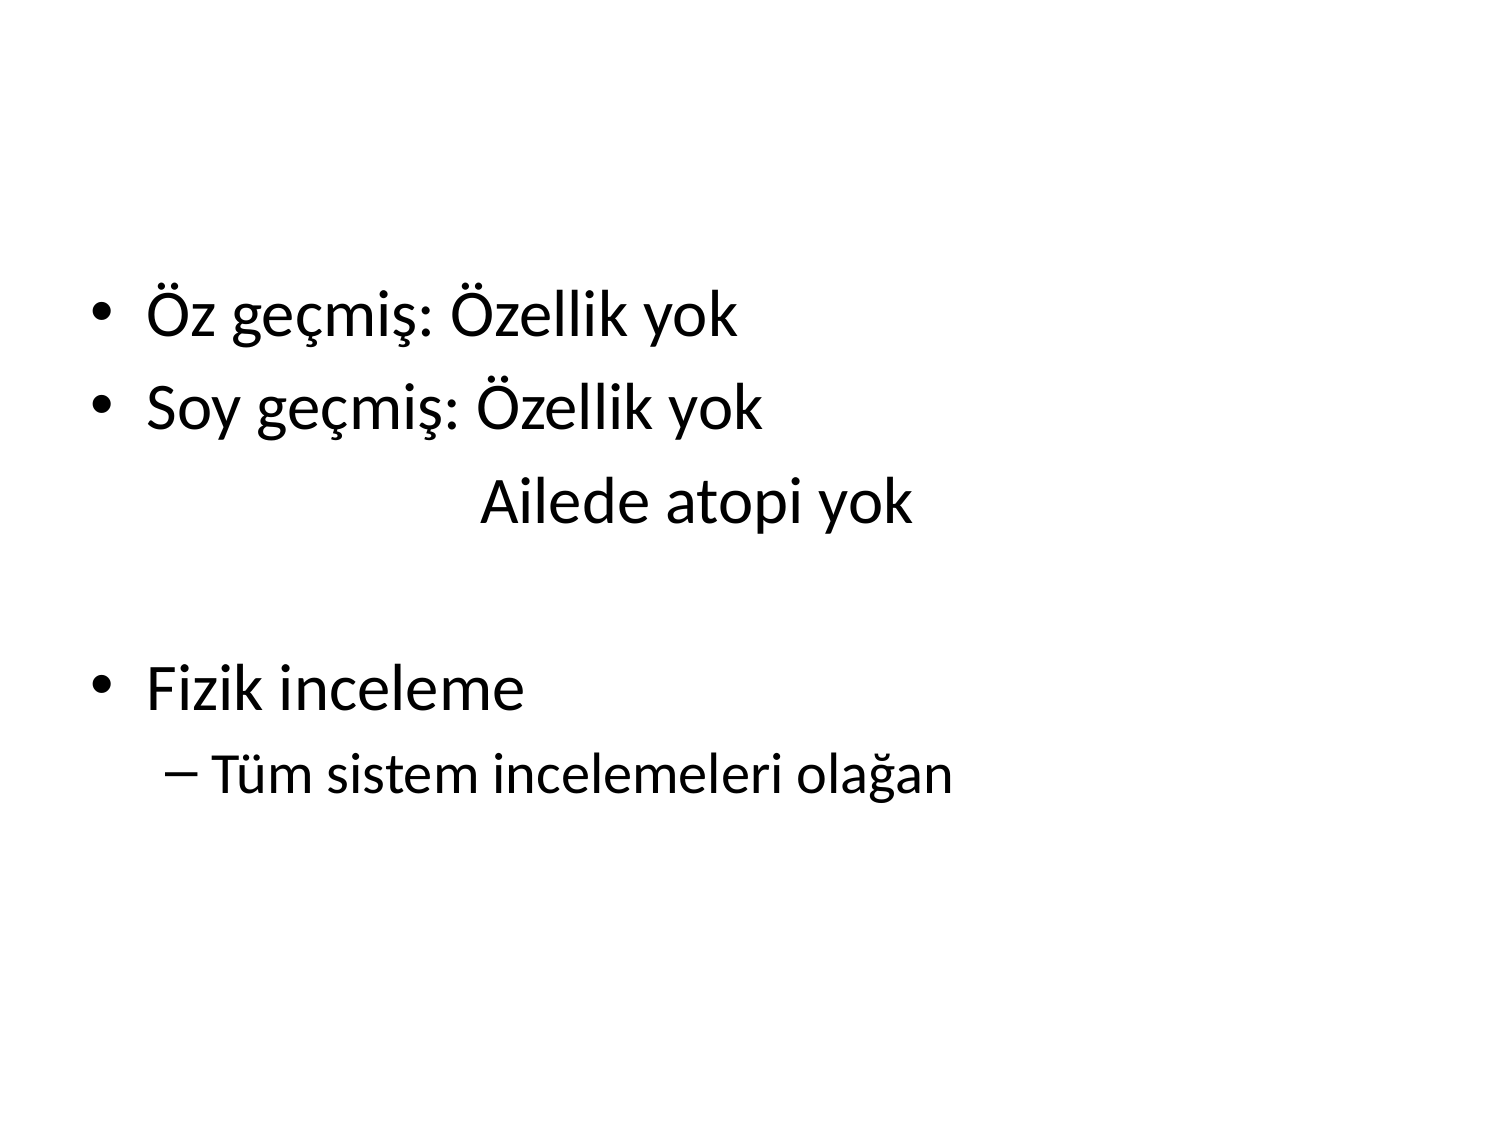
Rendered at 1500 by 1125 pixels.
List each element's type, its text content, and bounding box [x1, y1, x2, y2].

list Öz geçmiş: Özellik yok Soy geçmiş: Özellik yok Ailede atopi yok Fizik inceleme Tüm sistem incelemeleri olağan [75, 262, 1425, 1005]
